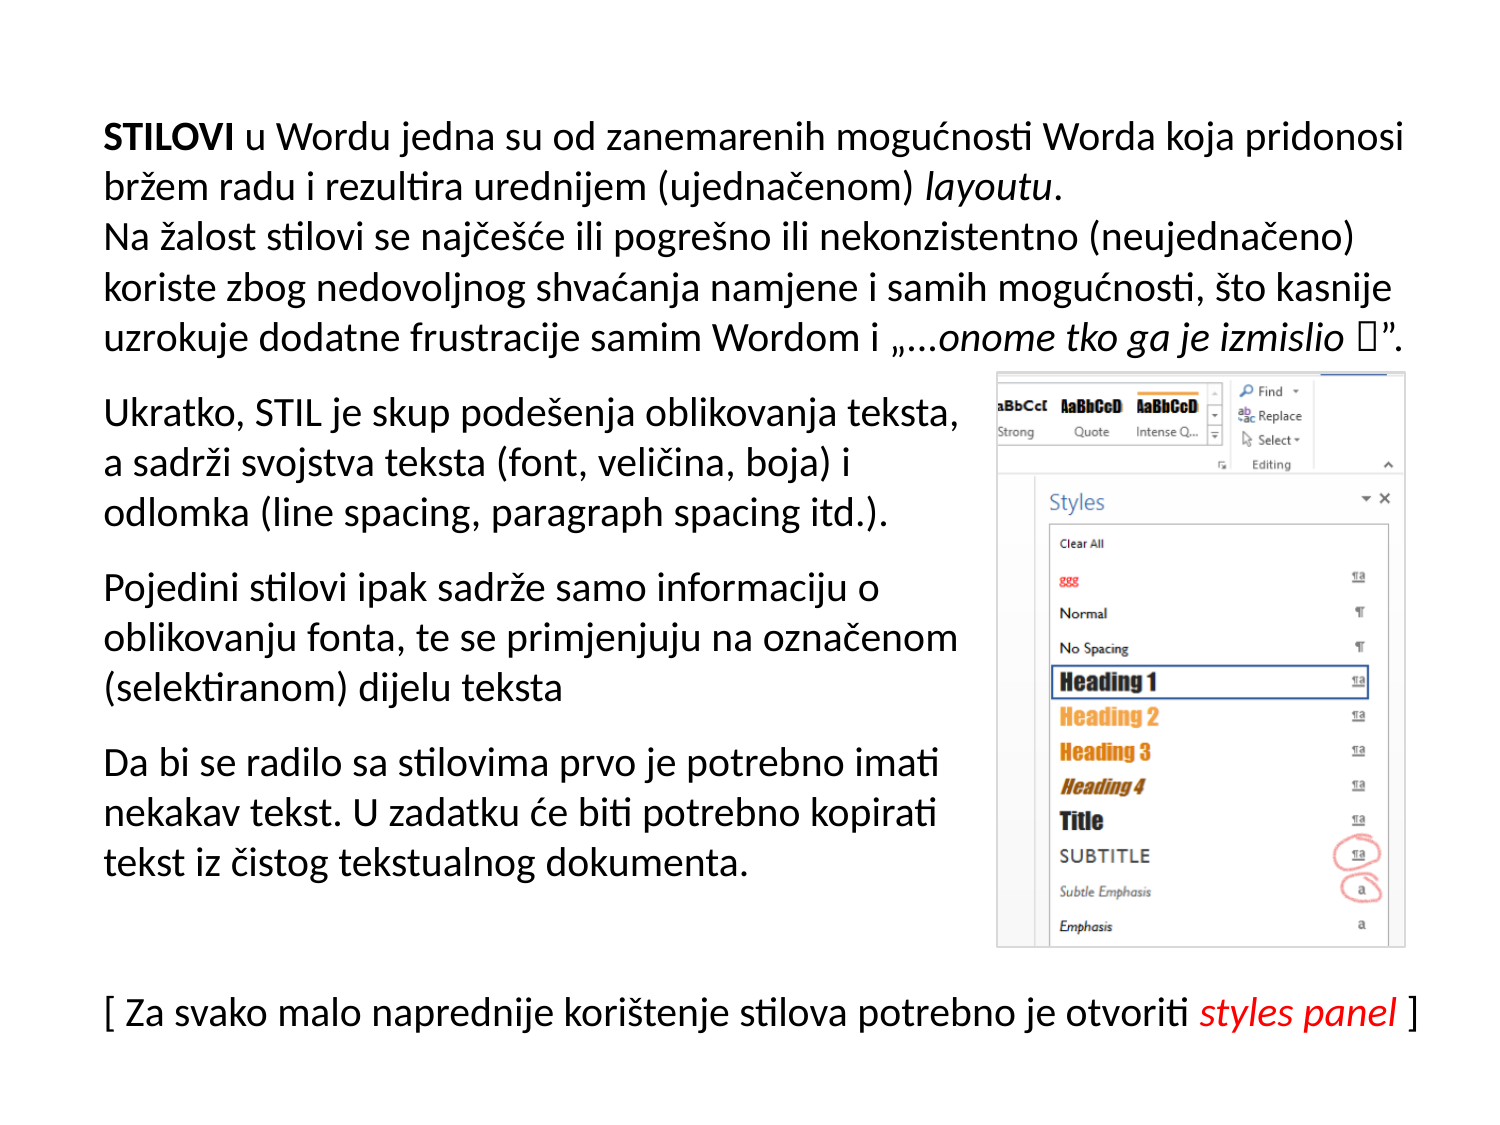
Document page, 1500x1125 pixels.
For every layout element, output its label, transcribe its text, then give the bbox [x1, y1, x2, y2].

text_box STILOVI u Wordu jedna su od zanemarenih mogućnosti Worda koja pridonosi bržem radu i rezultira urednijem (ujednačenom) layoutu. Na žalost stilovi se najčešće ili pogrešno ili nekonzistentno (neujednačeno) koriste zbog nedovoljnog shvaćanja namjene i samih mogućnosti, što kasnije uzrokuje dodatne frustracije samim Wordom i „...onome tko ga je izmislio ”. Ukratko, STIL je skup podešenja oblikovanja teksta, a sadrži svojstva teksta (font, veličina, boja) i odlomka (line spacing, paragraph spacing itd.). Pojedini stilovi ipak sadrže samo informaciju o oblikovanju fonta, te se primjenjuju na označenom (selektiranom) dijelu teksta Da bi se radilo sa stilovima prvo je potrebno imati nekakav tekst. U zadatku će biti potrebno kopirati tekst iz čistog tekstualnog dokumenta. [ Za svako malo naprednije korištenje stilova potrebno je otvoriti styles panel ] [88, 101, 1447, 1042]
picture [997, 373, 1404, 947]
